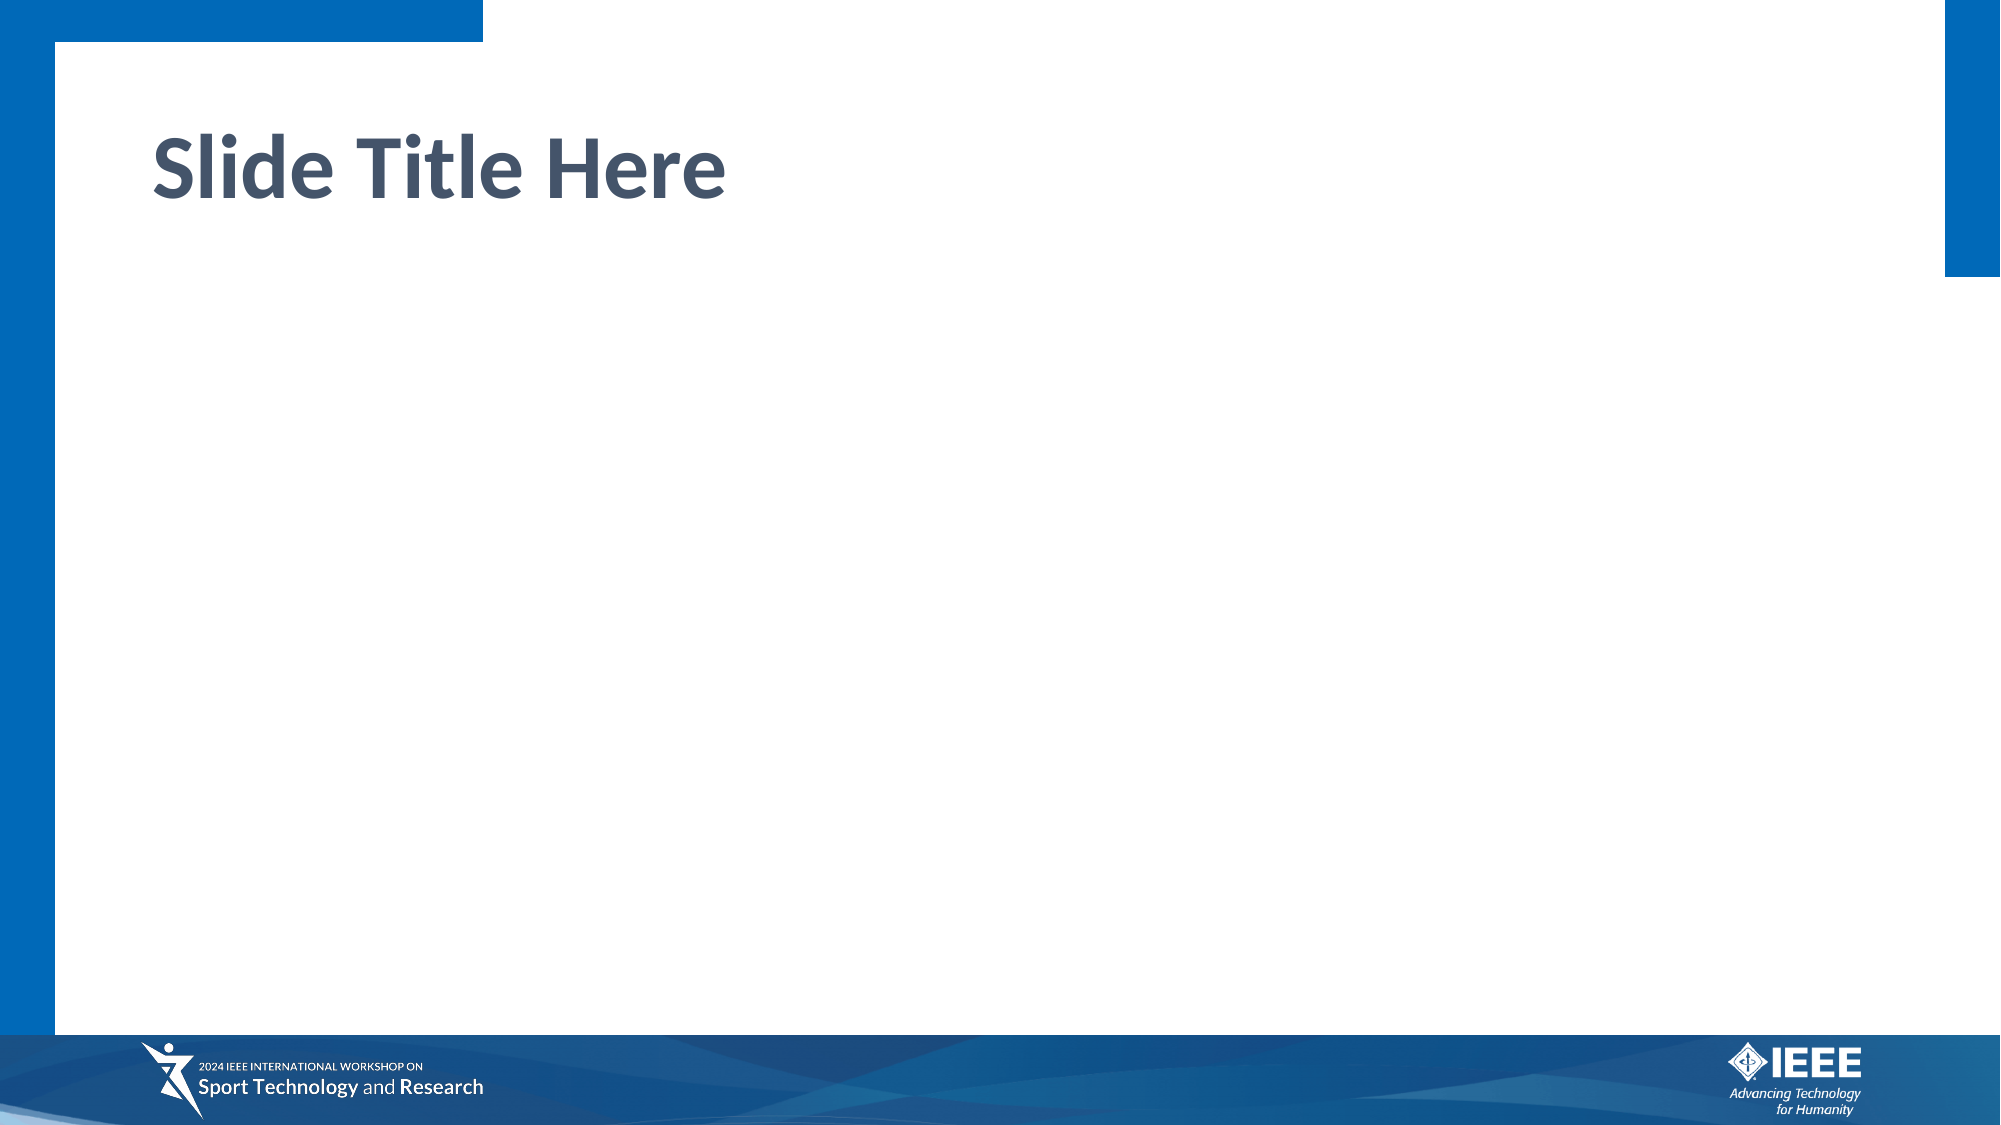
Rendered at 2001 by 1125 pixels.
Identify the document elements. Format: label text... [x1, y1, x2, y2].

picture [0, 1035, 2000, 1125]
title Slide Title Here [137, 59, 1863, 278]
